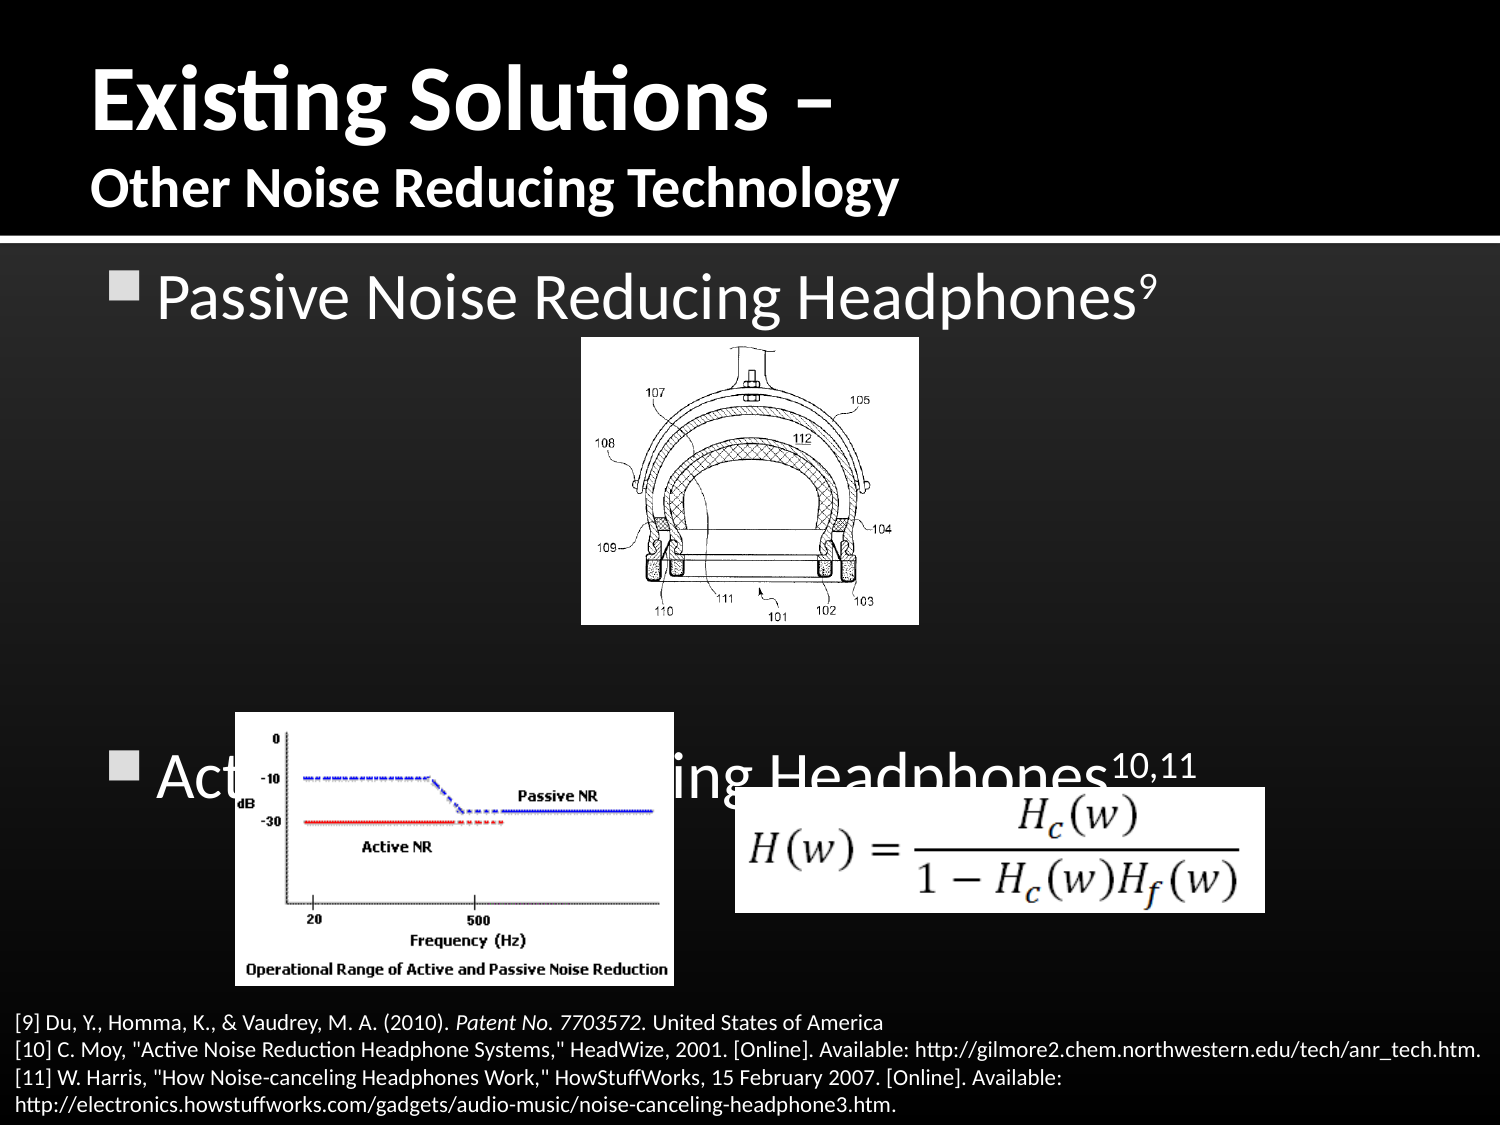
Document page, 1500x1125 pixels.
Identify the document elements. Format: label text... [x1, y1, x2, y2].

text_box [9] Du, Y., Homma, K., & Vaudrey, M. A. (2010). Patent No. 7703572. United States of America [10] C. Moy, "Active Noise Reduction Headphone Systems," HeadWize, 2001. [Online]. Available: http://gilmore2.chem.northwestern.edu/tech/anr_tech.htm. [11] W. Harris, "How Noise-canceling Headphones Work," HowStuffWorks, 15 February 2007. [Online]. Available: http://electronics.howstuffworks.com/gadgets/audio-music/noise-canceling-headphone3.htm. [0, 999, 1500, 1125]
title Existing Solutions – Other Noise Reducing Technology [75, 25, 1425, 231]
picture [581, 337, 919, 625]
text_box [235, 712, 1265, 986]
list Passive Noise Reducing Headphones9 Active Noise Reducing Headphones10,11 [75, 237, 1425, 999]
